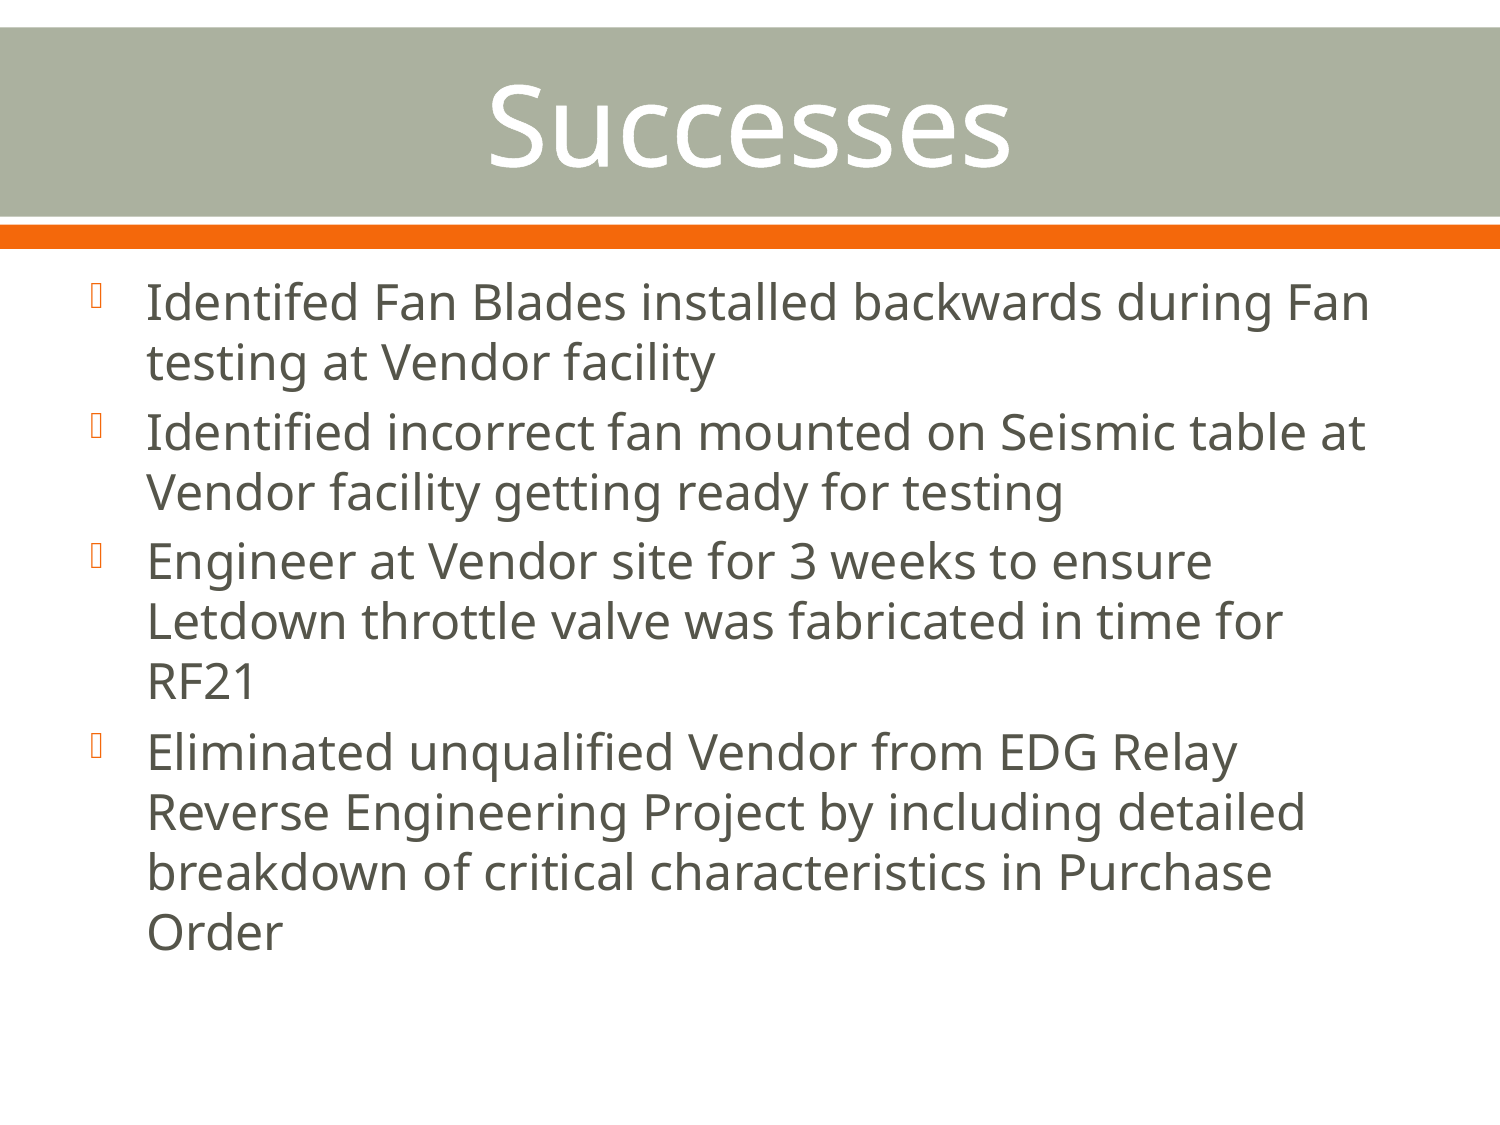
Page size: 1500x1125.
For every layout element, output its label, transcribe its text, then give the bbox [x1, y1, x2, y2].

title Successes [75, 29, 1425, 213]
list Identifed Fan Blades installed backwards during Fan testing at Vendor facility Identified incorrect fan mounted on Seismic table at Vendor facility getting ready for testing Engineer at Vendor site for 3 weeks to ensure Letdown throttle valve was fabricated in time for RF21 Eliminated unqualified Vendor from EDG Relay Reverse Engineering Project by including detailed breakdown of critical characteristics in Purchase Order [75, 262, 1425, 1005]
